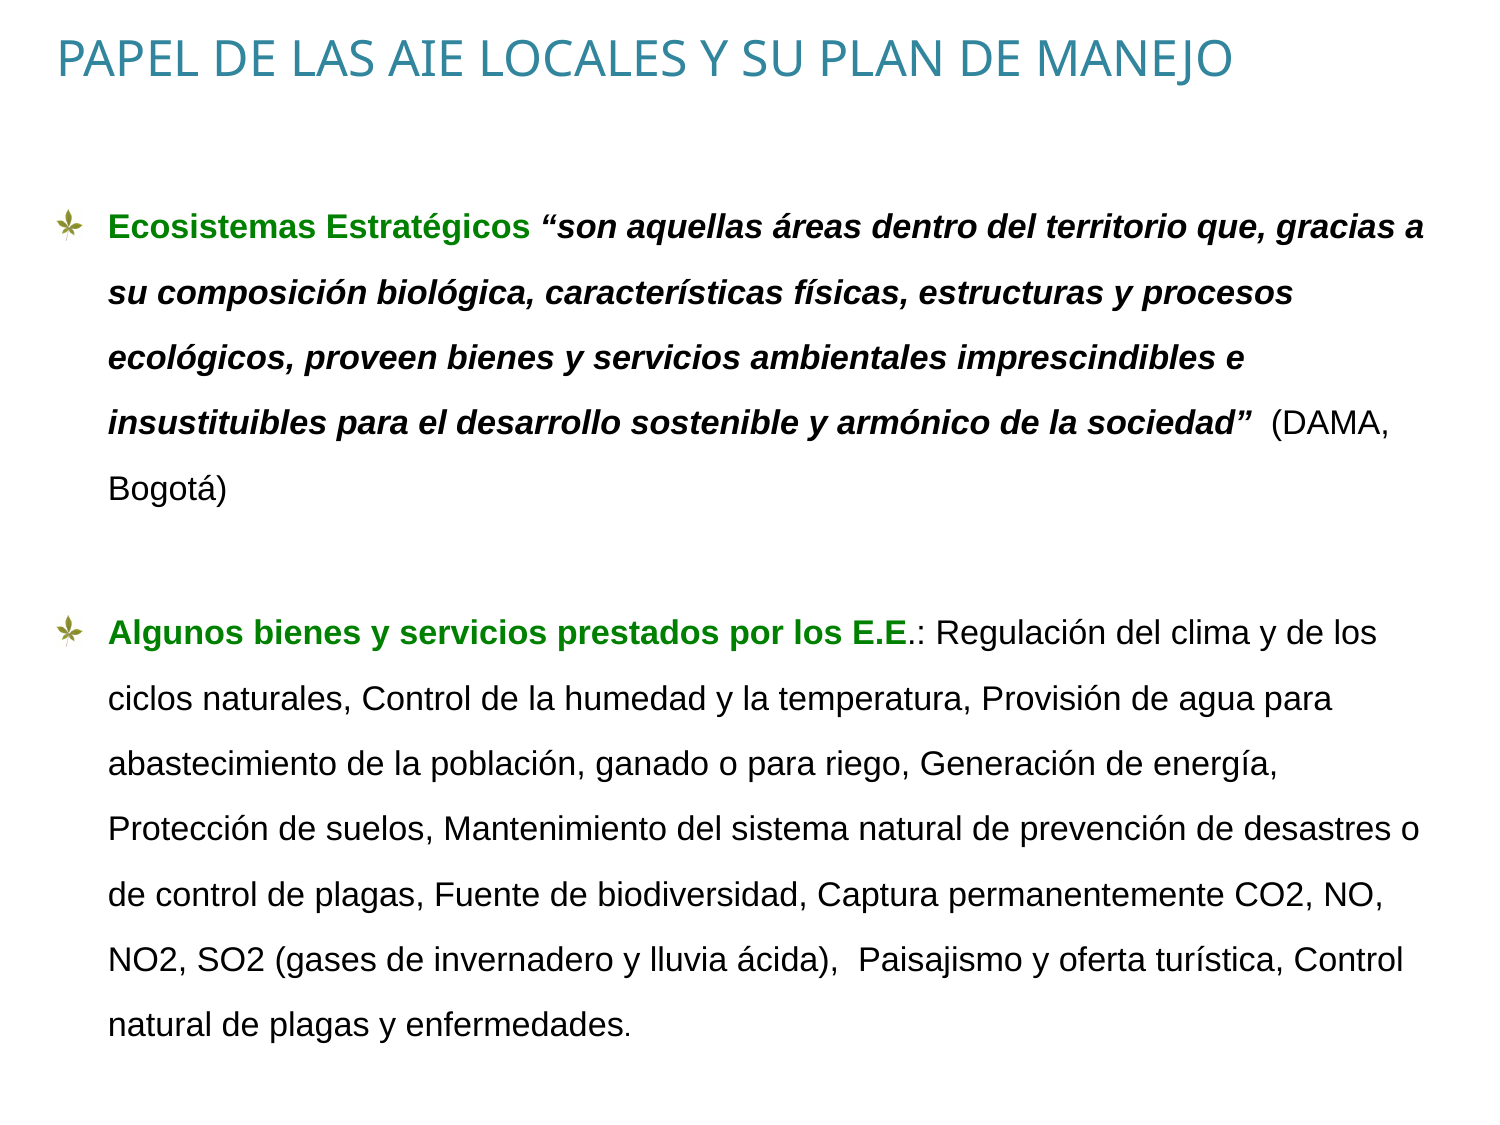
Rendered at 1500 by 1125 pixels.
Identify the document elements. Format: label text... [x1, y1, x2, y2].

text_box PAPEL DE LAS AIE LOCALES Y SU PLAN DE MANEJO [41, 19, 1258, 126]
picture [56, 615, 83, 647]
picture [56, 209, 83, 241]
list Ecosistemas Estratégicos “son aquellas áreas dentro del territorio que, gracias a su composición biológica, características físicas, estructuras y procesos ecológicos, proveen bienes y servicios ambientales imprescindibles e insustituibles para el desarrollo sostenible y armónico de la sociedad” (DAMA, Bogotá) Algunos bienes y servicios prestados por los E.E.: Regulación del clima y de los ciclos naturales, Control de la humedad y la temperatura, Provisión de agua para abastecimiento de la población, ganado o para riego, Generación de energía, Protección de suelos, Mantenimiento del sistema natural de prevención de desastres o de control de plagas, Fuente de biodiversidad, Captura permanentemente CO2, NO, NO2, SO2 (gases de invernadero y lluvia ácida), Paisajismo y oferta turística, Control natural de plagas y enfermedades. [41, 172, 1459, 1059]
